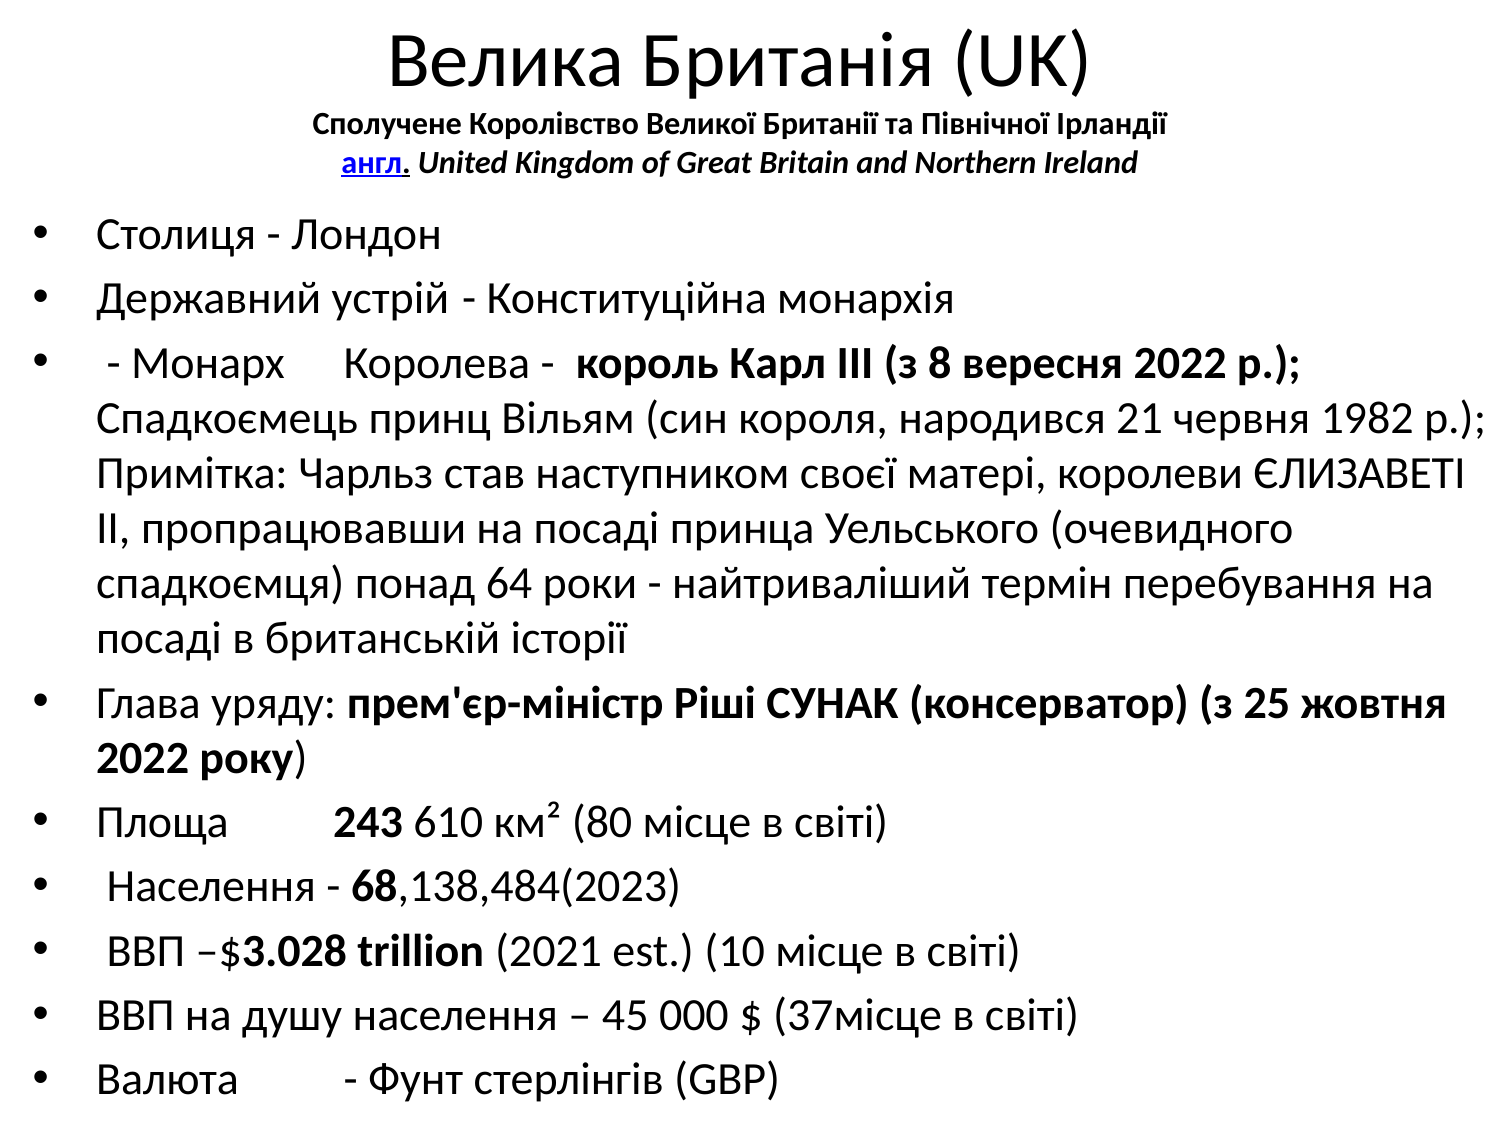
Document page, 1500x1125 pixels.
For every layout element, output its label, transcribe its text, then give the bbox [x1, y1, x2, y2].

list Столиця - Лондон Державний устрій - Конституційна монархія - Монарх Королева - король Карл III (з 8 вересня 2022 р.); Спадкоємець принц Вільям (син короля, народився 21 червня 1982 р.); Примітка: Чарльз став наступником своєї матері, королеви ЄЛИЗАВЕТІ II, пропрацювавши на посаді принца Уельського (очевидного спадкоємця) понад 64 роки - найтриваліший термін перебування на посаді в британській історії Глава уряду: прем'єр-міністр Ріші СУНАК (консерватор) (з 25 жовтня 2022 року) Площа 243 610 км² (80 місце в світі) Населення - 68,138,484(2023) ВВП –$3.028 trillion (2021 est.) (10 місце в світі) ВВП на душу населення – 45 000 $ (37місце в світі) Валюта - Фунт стерлінгів (GBP) [17, 196, 1500, 1112]
title Велика Британія (UK) Сполучене Королівство Великої Британії та Північної Ірландії англ. United Kingdom of Great Britain and Northern Ireland [64, 0, 1415, 188]
